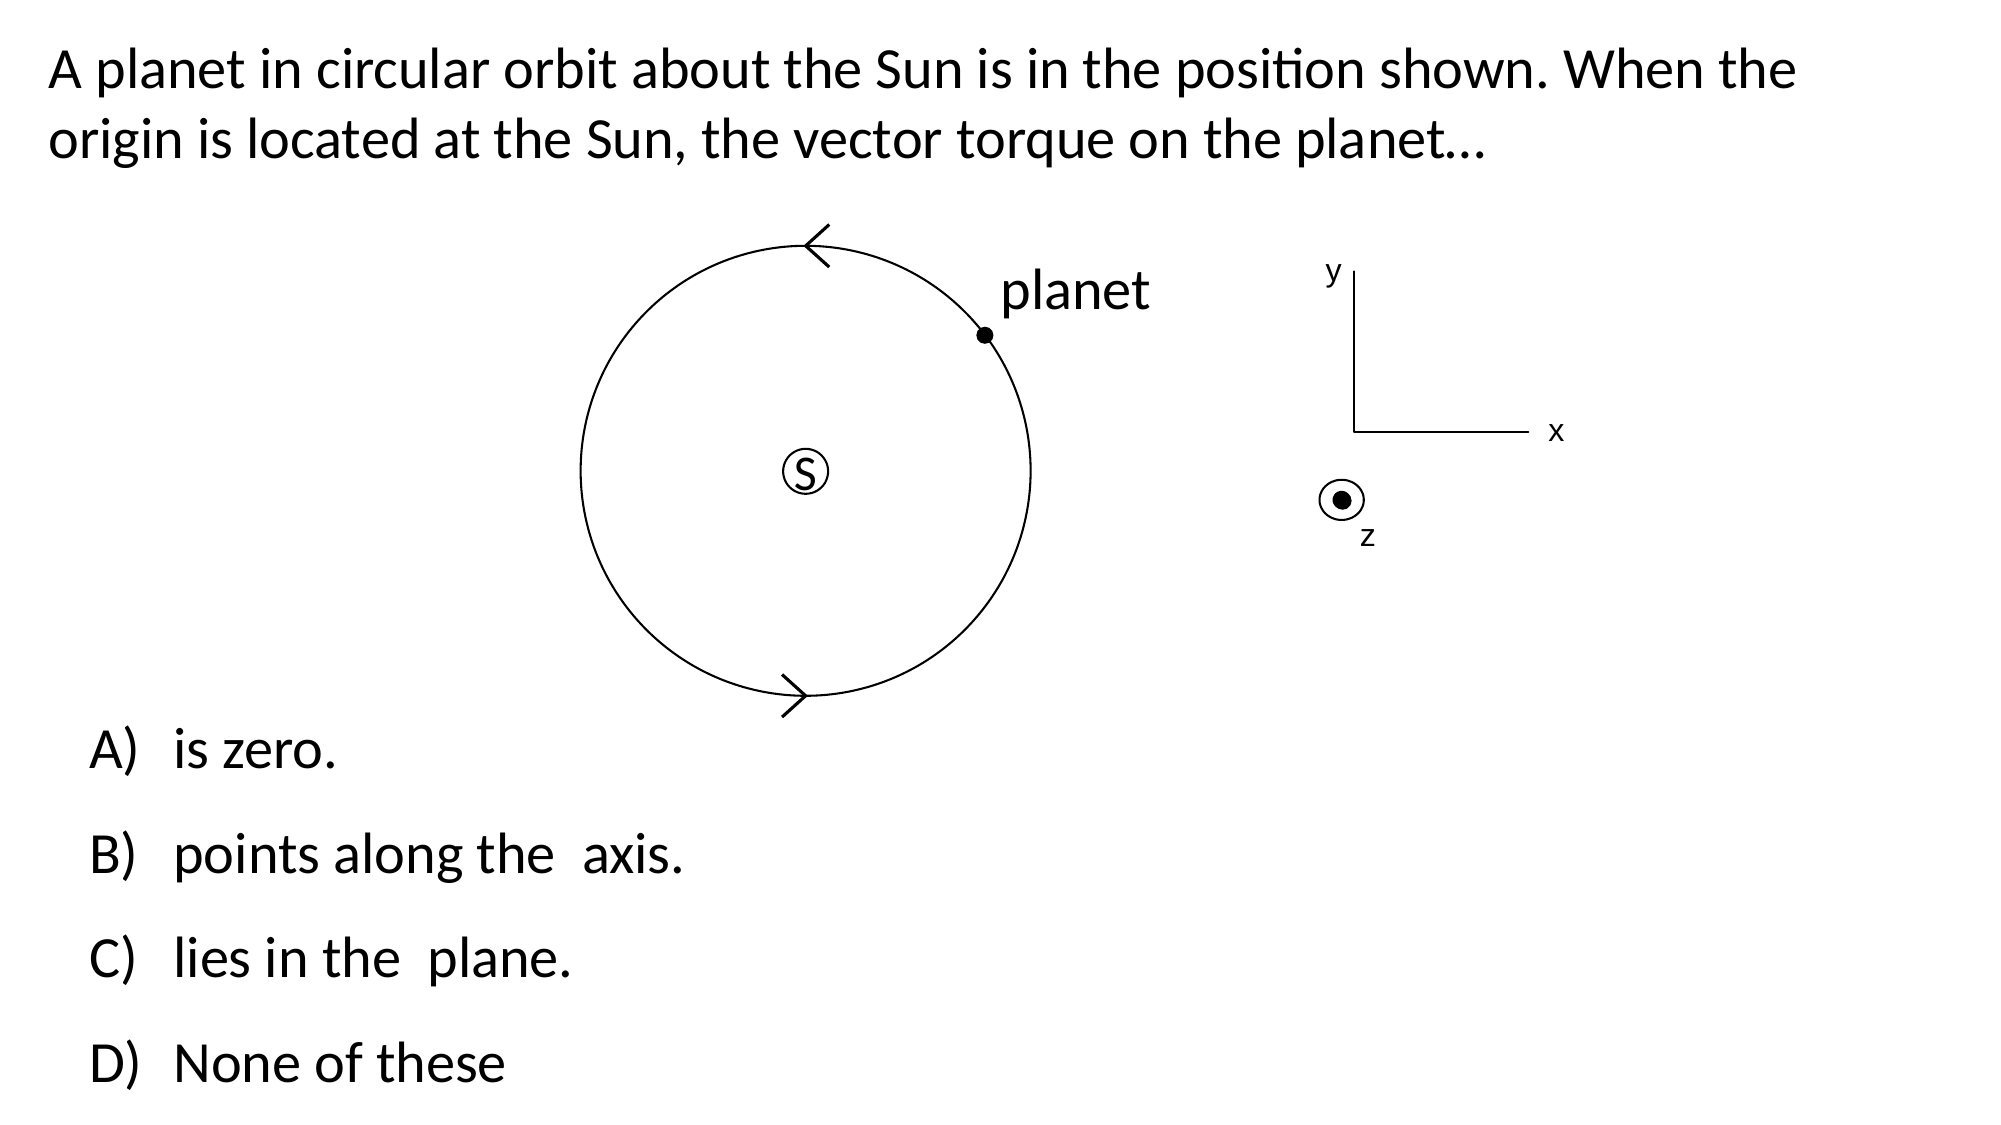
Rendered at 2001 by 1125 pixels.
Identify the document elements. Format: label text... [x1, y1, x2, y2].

text_box [976, 326, 994, 344]
text_box [579, 244, 1032, 697]
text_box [781, 695, 806, 718]
picture [1289, 223, 1703, 644]
text_box A planet in circular orbit about the Sun is in the position shown. When the origin is located at the Sun, the vector torque on the planet… [33, 22, 1943, 178]
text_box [805, 245, 830, 268]
text_box S [779, 433, 832, 509]
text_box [805, 224, 830, 245]
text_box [781, 674, 806, 695]
text_box planet [986, 243, 1167, 329]
